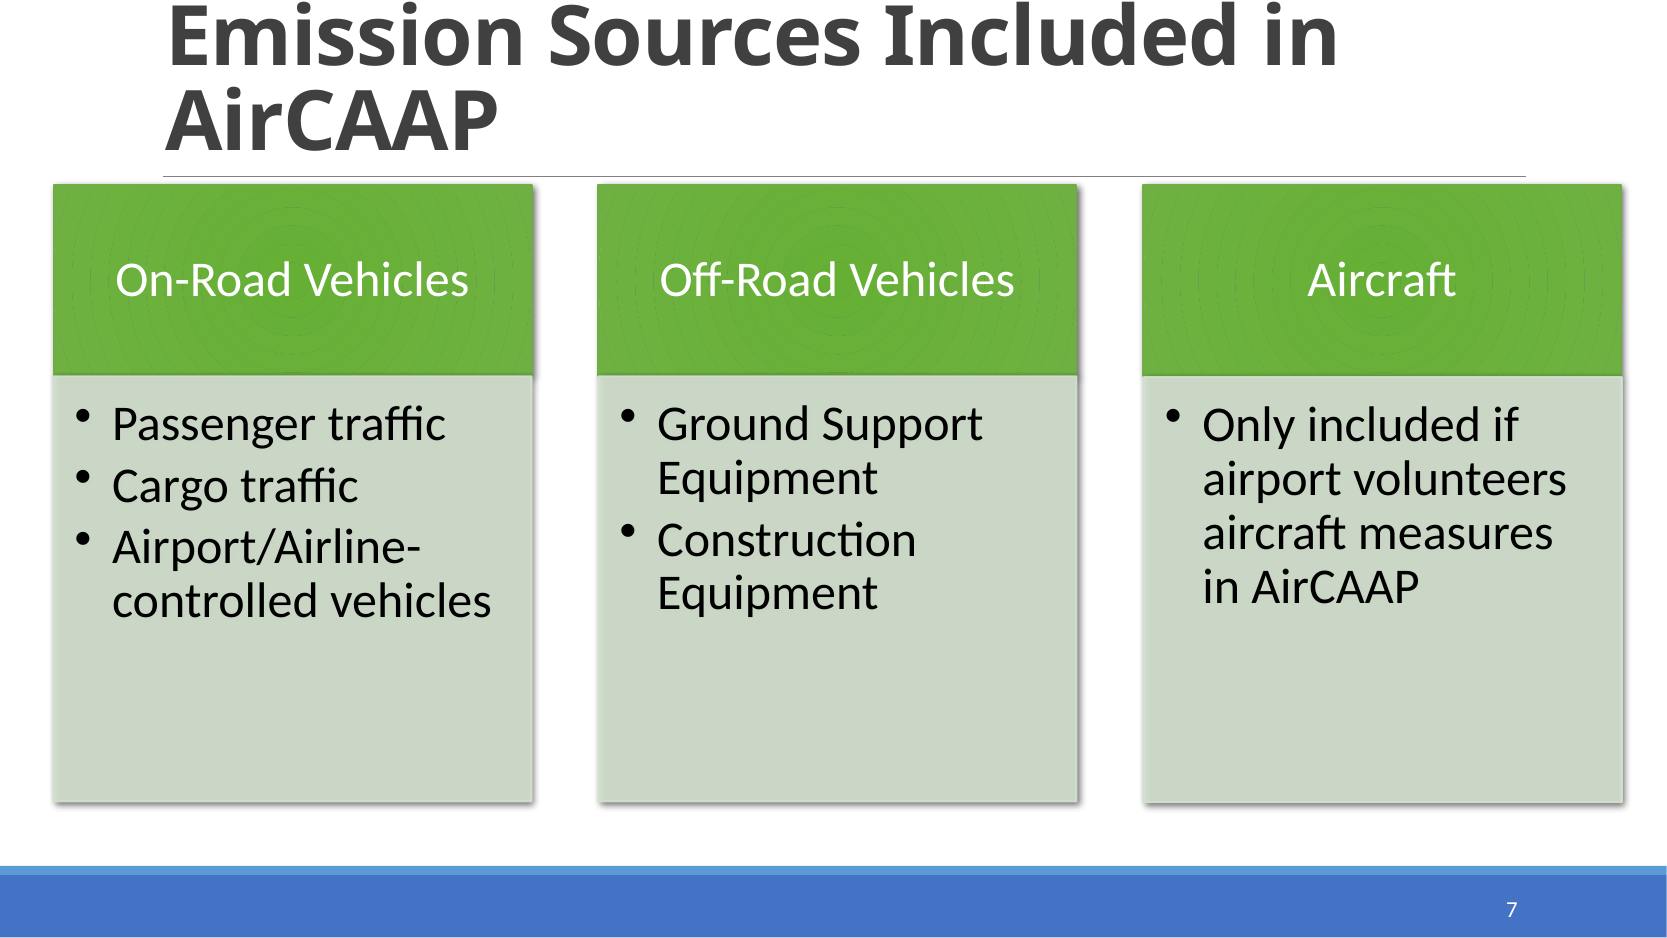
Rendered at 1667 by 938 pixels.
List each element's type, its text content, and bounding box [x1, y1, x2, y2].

title Emission Sources Included in AirCAAP [150, 39, 1525, 175]
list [52, 183, 1623, 803]
slide_number 7 [1353, 883, 1533, 933]
